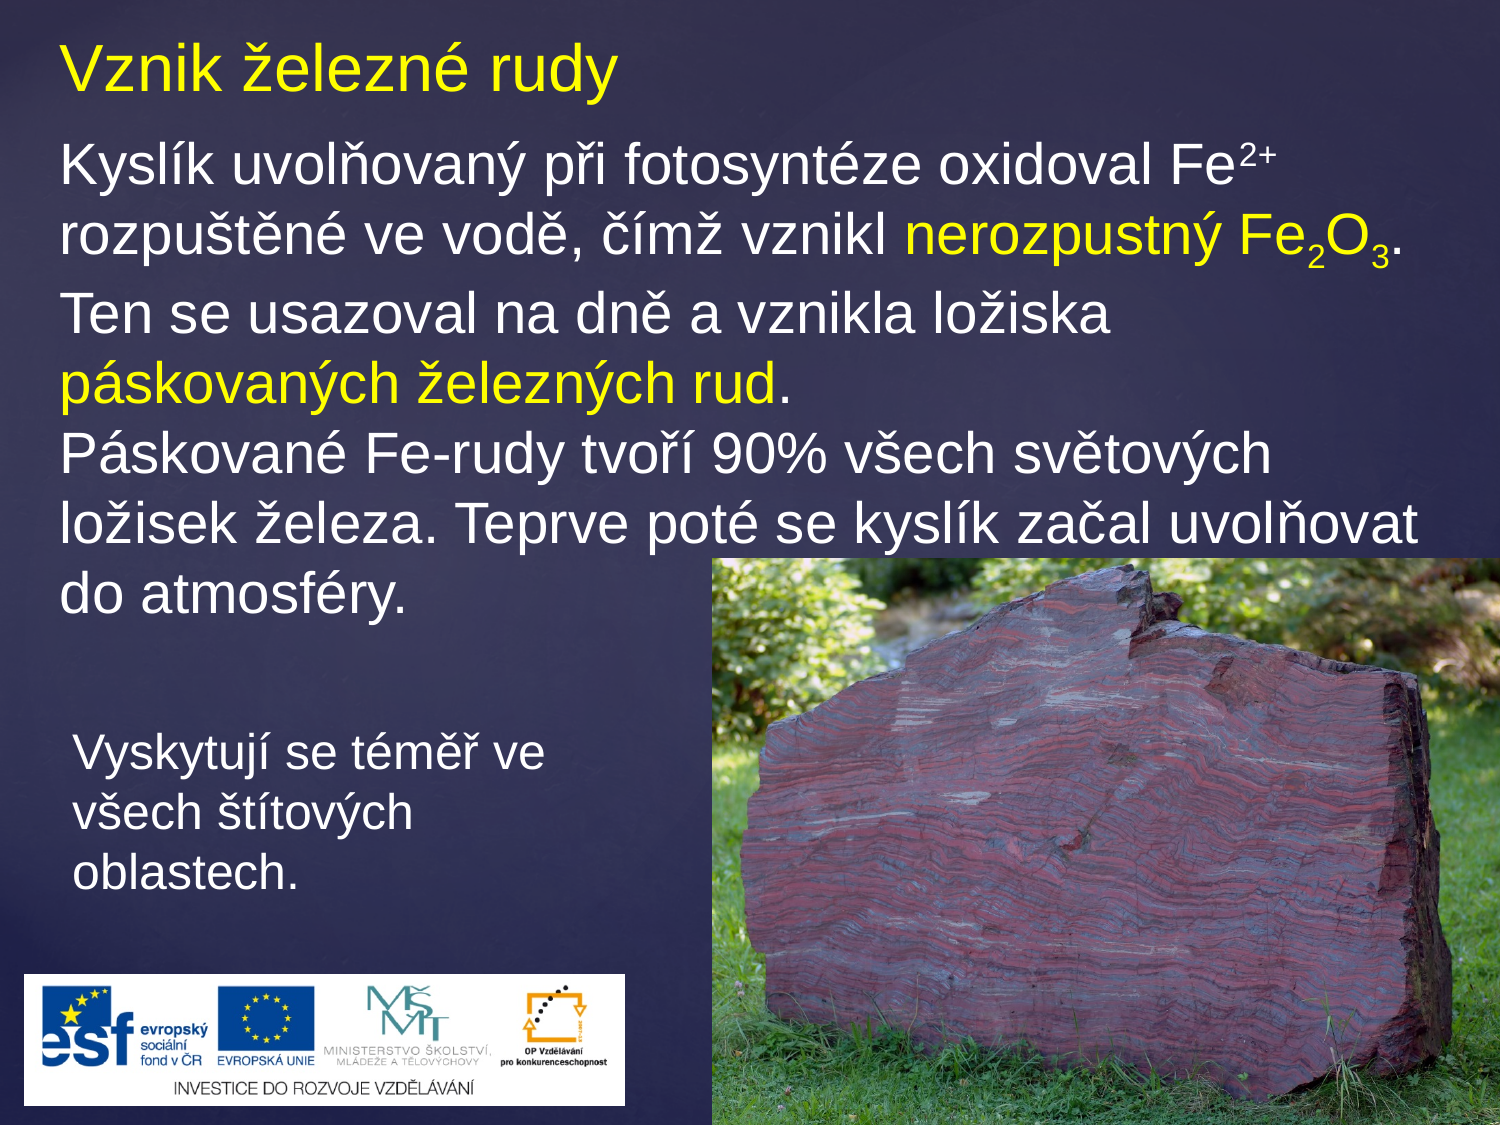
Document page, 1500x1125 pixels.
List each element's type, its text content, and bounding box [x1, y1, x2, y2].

text_box Kyslík uvolňovaný při fotosyntéze oxidoval Fe2+ rozpuštěné ve vodě, čímž vznikl nerozpustný Fe2O3. Ten se usazoval na dně a vznikla ložiska páskovaných železných rud. Páskované Fe-rudy tvoří 90% všech světových ložisek železa. Teprve poté se kyslík začal uvolňovat do atmosféry. [44, 118, 1458, 633]
text_box Vznik železné rudy [44, 17, 1458, 112]
picture [24, 974, 626, 1107]
text_box Vyskytují se téměř ve všech štítových oblastech. [58, 712, 646, 908]
picture [711, 558, 1500, 1125]
